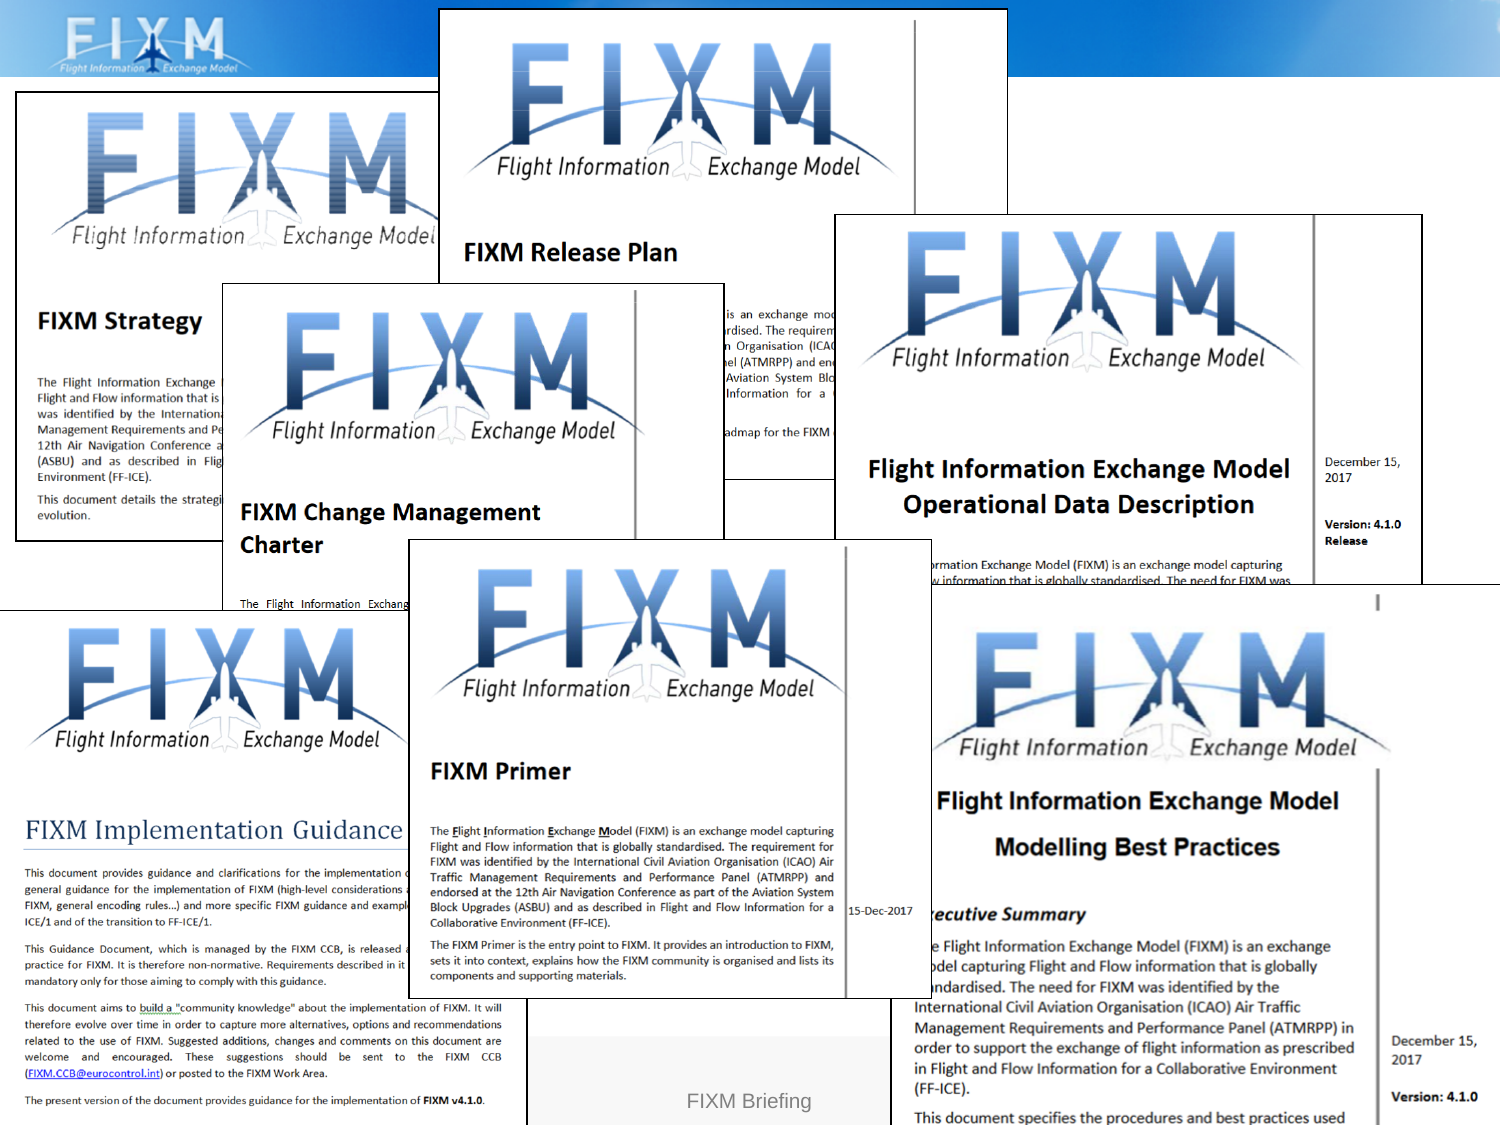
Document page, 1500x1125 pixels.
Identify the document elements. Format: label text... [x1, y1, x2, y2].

footer FIXM Briefing [531, 1078, 886, 1123]
picture [0, 0, 1500, 1125]
